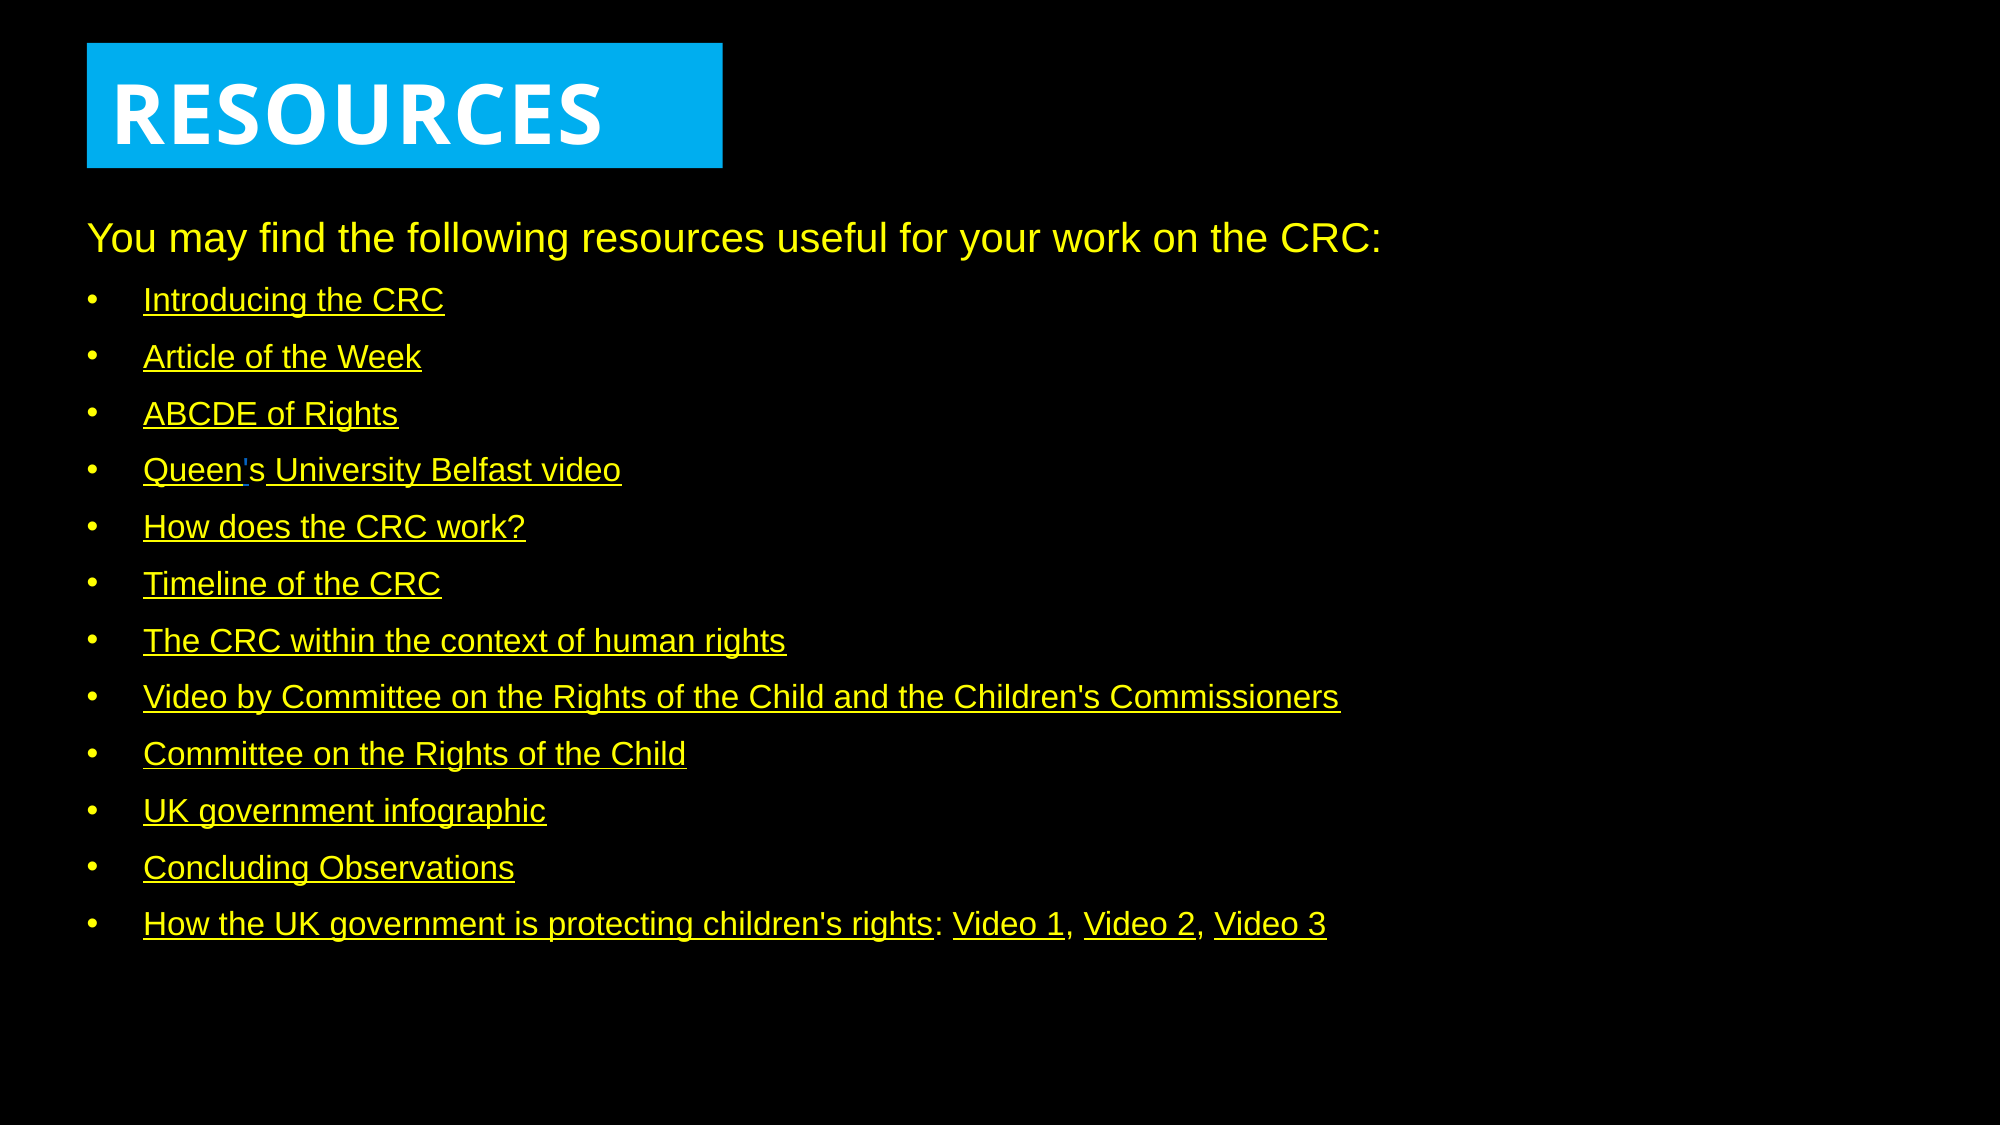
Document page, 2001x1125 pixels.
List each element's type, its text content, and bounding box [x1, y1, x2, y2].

list RESOURCES [86, 42, 723, 169]
list You may find the following resources useful for your work on the CRC: Introducing the CRC Article of the Week ABCDE of Rights Queen's University Belfast video How does the CRC work? Timeline of the CRC The CRC within the context of human rights Video by Committee on the Rights of the Child and the Children's Commissioners Committee on the Rights of the Child UK government infographic Concluding Observations How the UK government is protecting children's rights: Video 1, Video 2, Video 3 [86, 209, 1949, 293]
